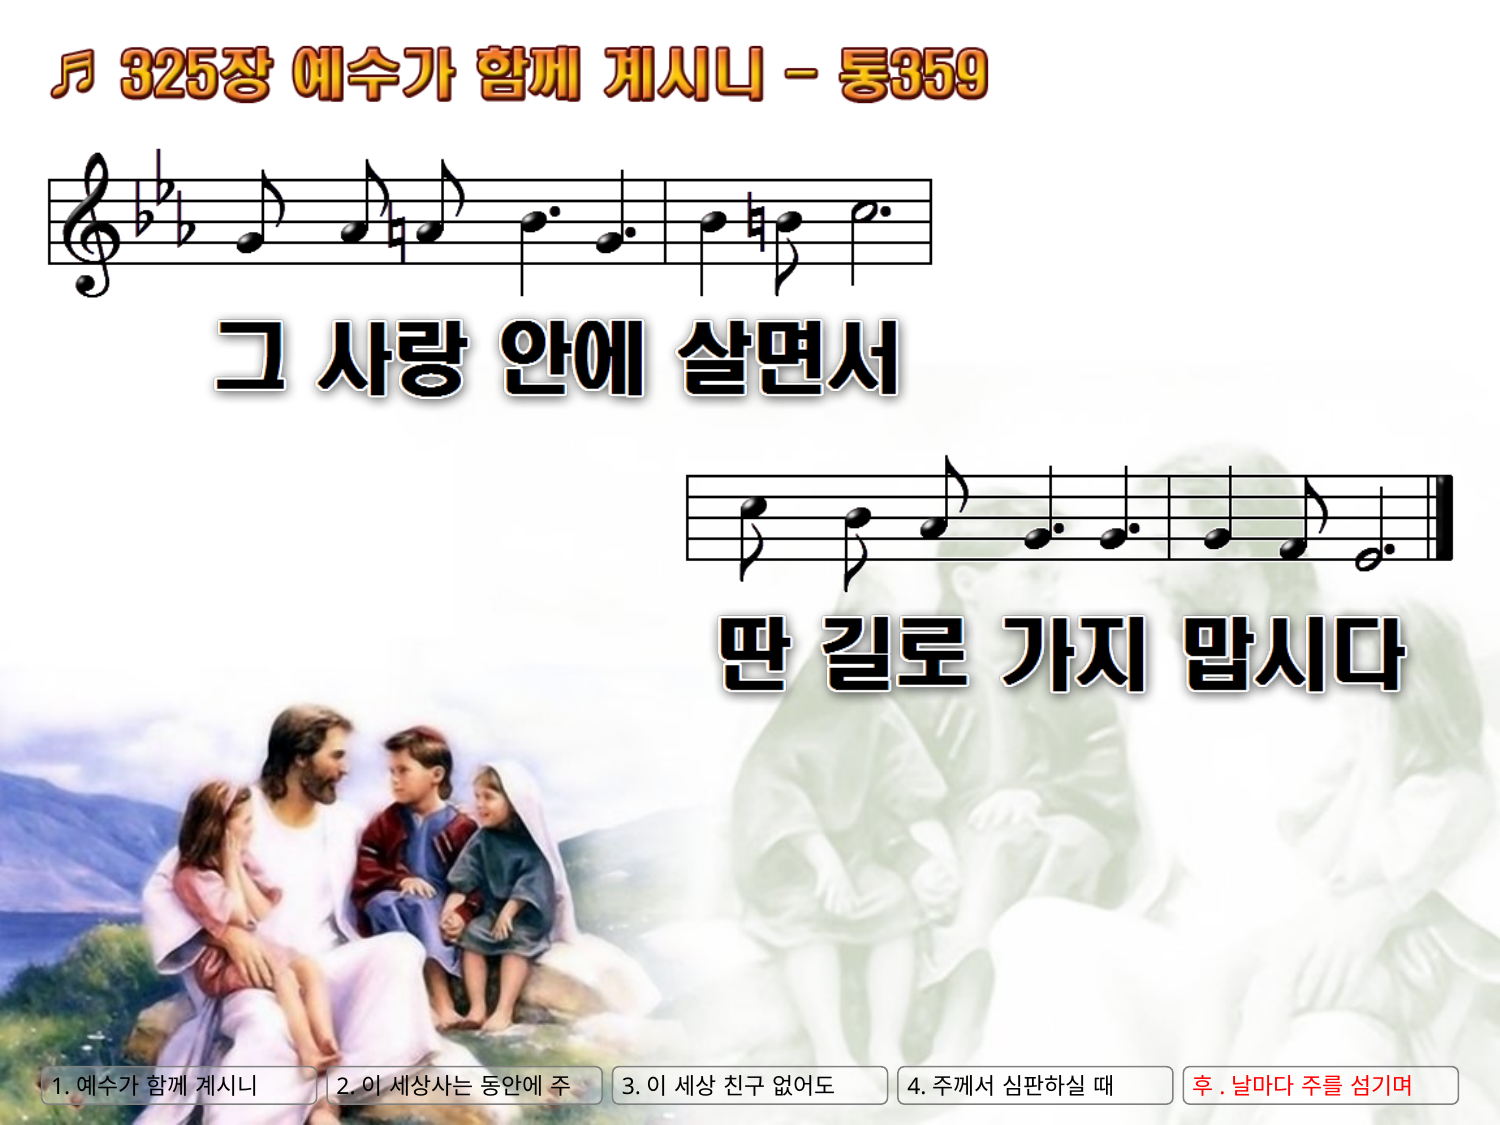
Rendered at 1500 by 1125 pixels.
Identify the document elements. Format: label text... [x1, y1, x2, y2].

text_box 4.주께서 심판하실 때 [897, 1066, 1173, 1105]
text_box 후.날마다 주를 섬기며 [1183, 1066, 1459, 1105]
text_box 3.이 세상 친구 없어도 [612, 1066, 888, 1105]
text_box 2.이 세상사는 동안에 주 [327, 1066, 603, 1105]
picture [0, 0, 1500, 1125]
text_box 1.예수가 함께 계시니 [41, 1066, 317, 1105]
